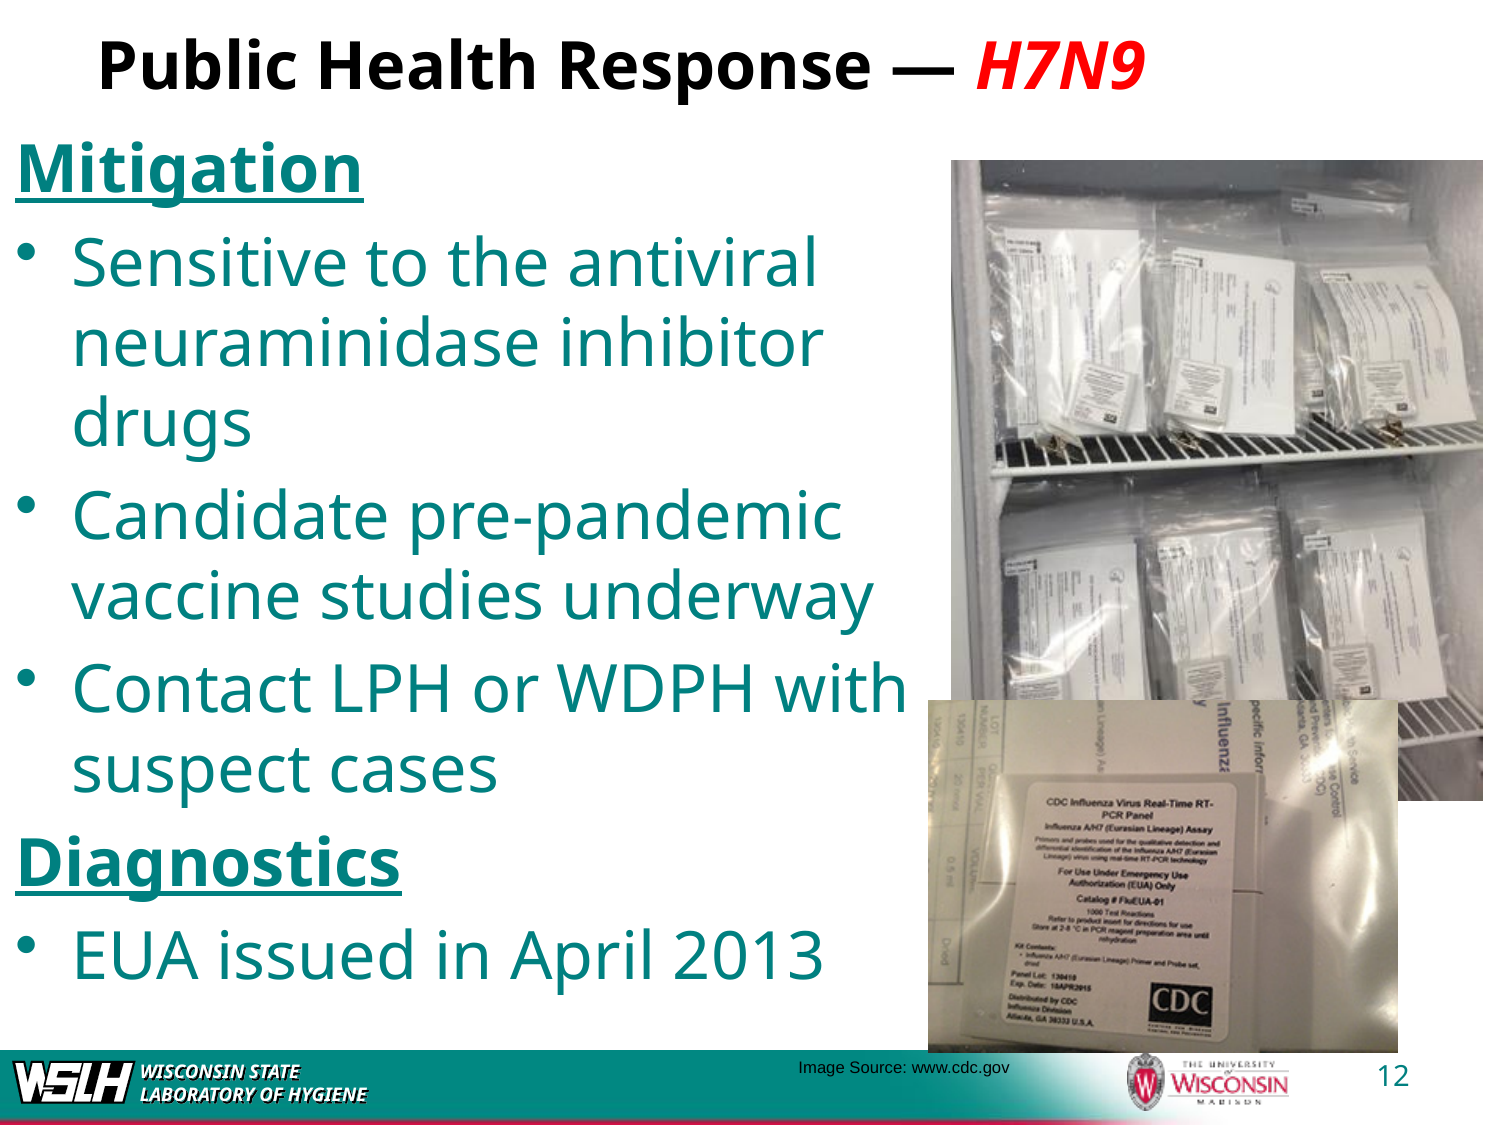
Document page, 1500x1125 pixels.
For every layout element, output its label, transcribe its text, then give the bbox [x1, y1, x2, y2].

picture [928, 160, 1483, 1053]
text_box Image Source: www.cdc.gov [783, 1049, 1074, 1085]
title Public Health Response — H7N9 [81, 0, 1374, 127]
list Mitigation Sensitive to the antiviral neuraminidase inhibitor drugs Candidate pre-pandemic vaccine studies underway Contact LPH or WDPH with suspect cases Diagnostics EUA issued in April 2013 [0, 118, 969, 801]
slide_number 12 [1074, 1049, 1426, 1103]
picture [0, 1050, 1307, 1125]
